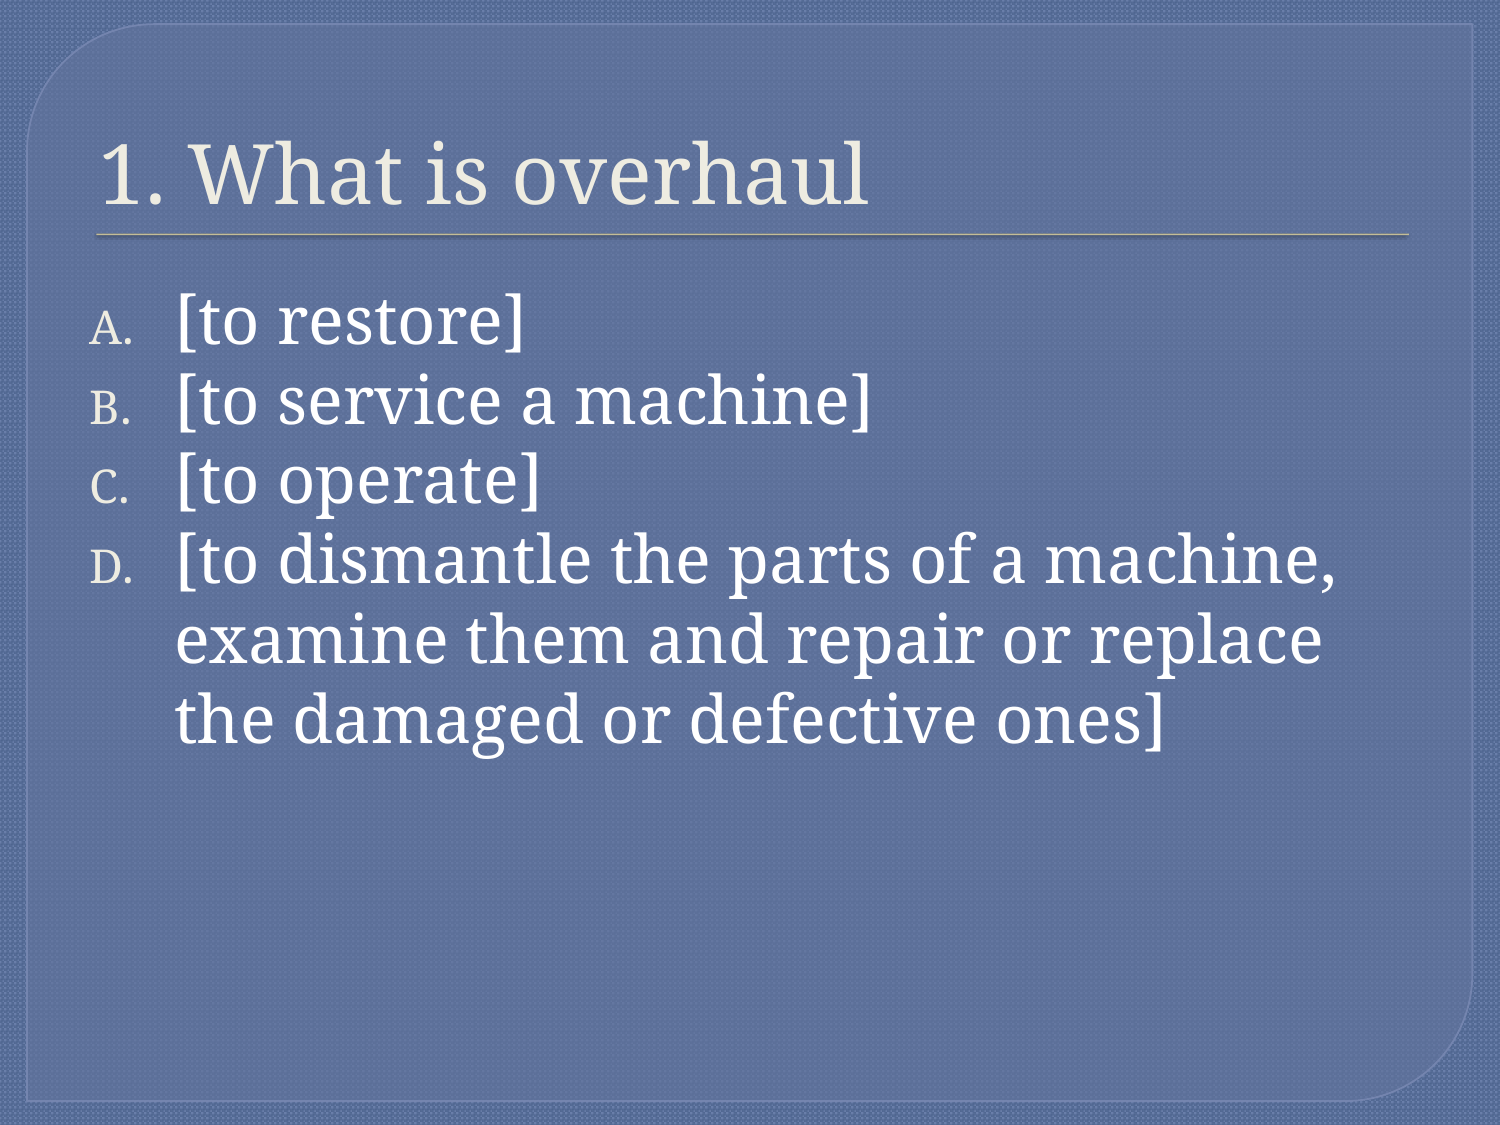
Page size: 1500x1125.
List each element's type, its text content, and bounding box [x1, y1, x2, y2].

title 1. What is overhaul [75, 41, 1425, 230]
list [to restore] [to service a machine] [to operate] [to dismantle the parts of a machine, examine them and repair or replace the damaged or defective ones] [75, 270, 1425, 1013]
